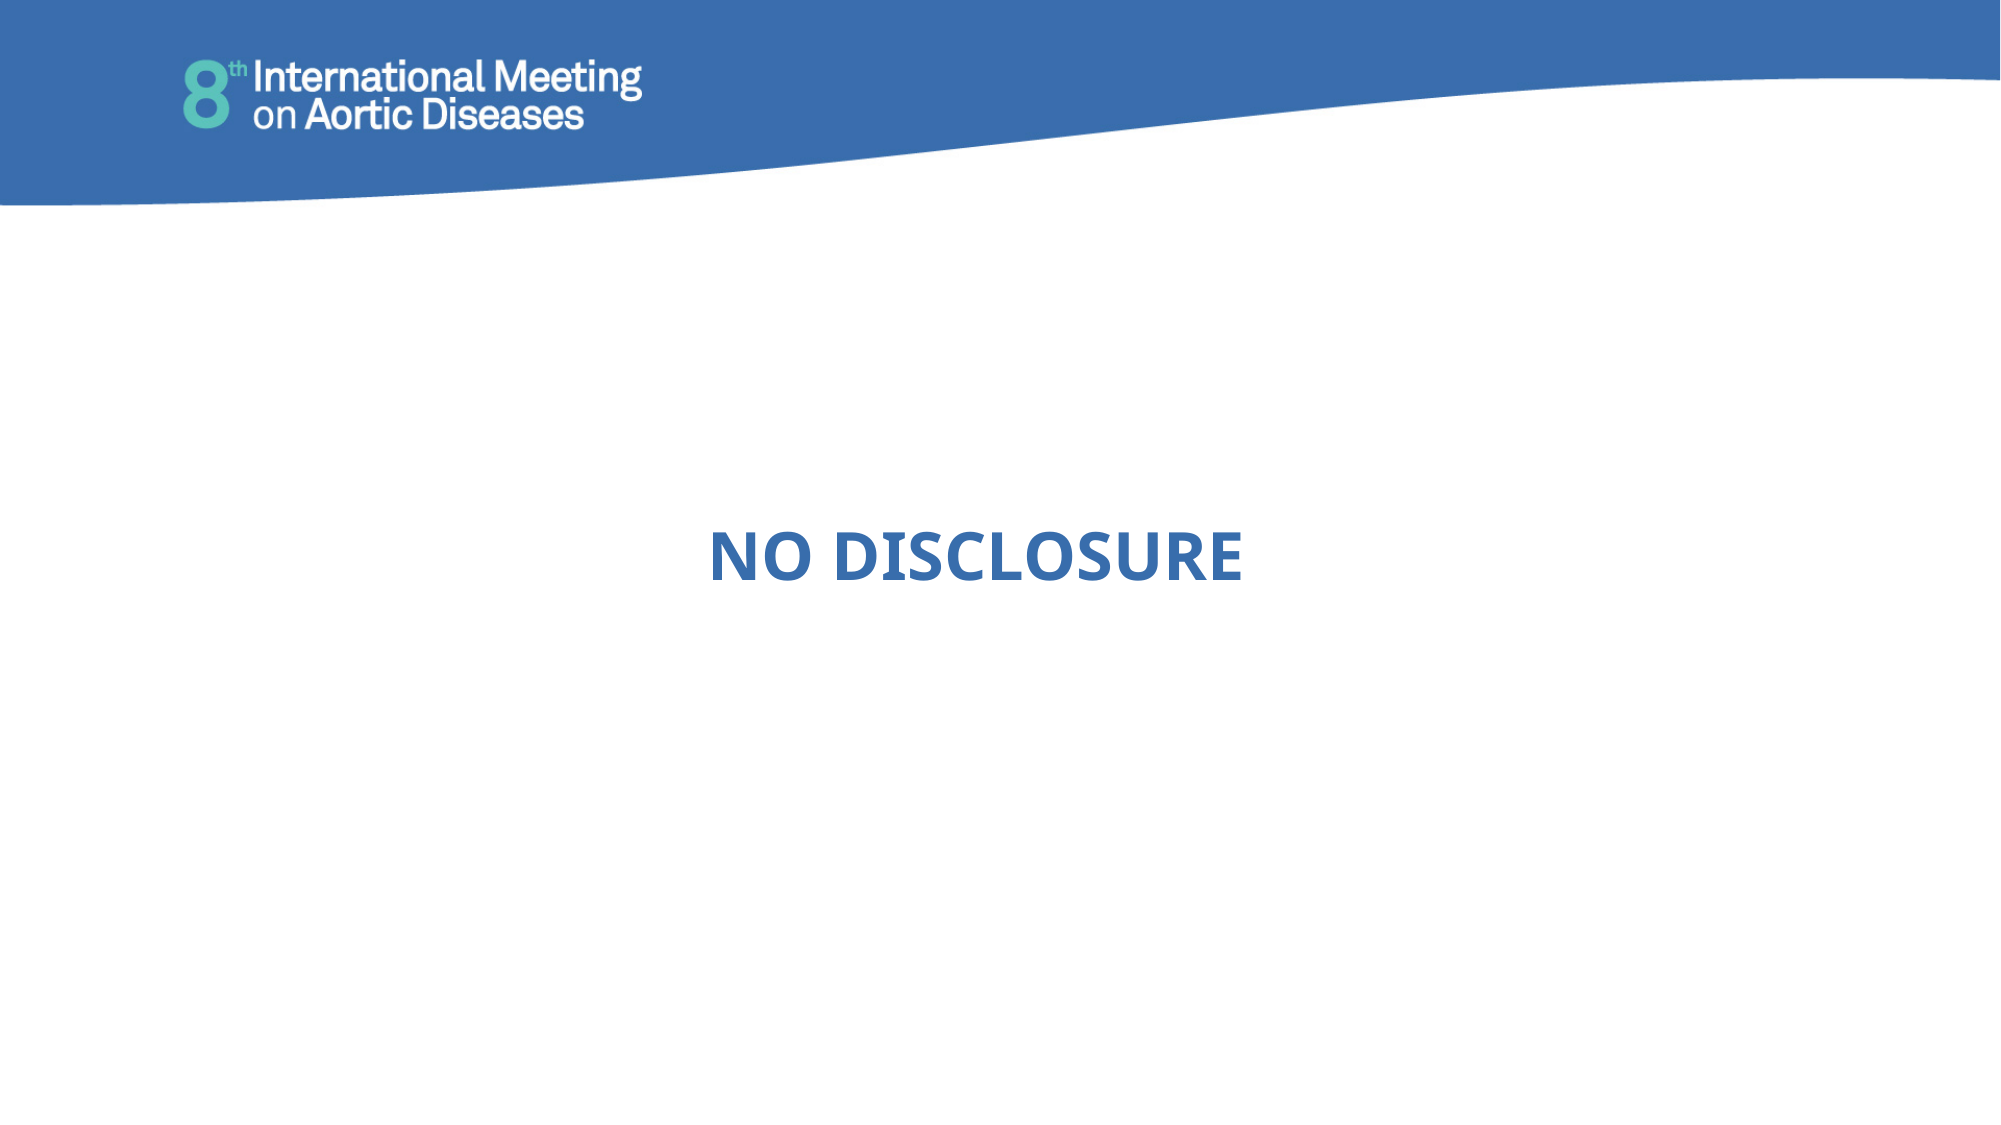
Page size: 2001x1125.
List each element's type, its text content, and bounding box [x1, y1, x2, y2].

list No disclosure [114, 515, 1840, 701]
picture [0, 0, 2001, 1125]
